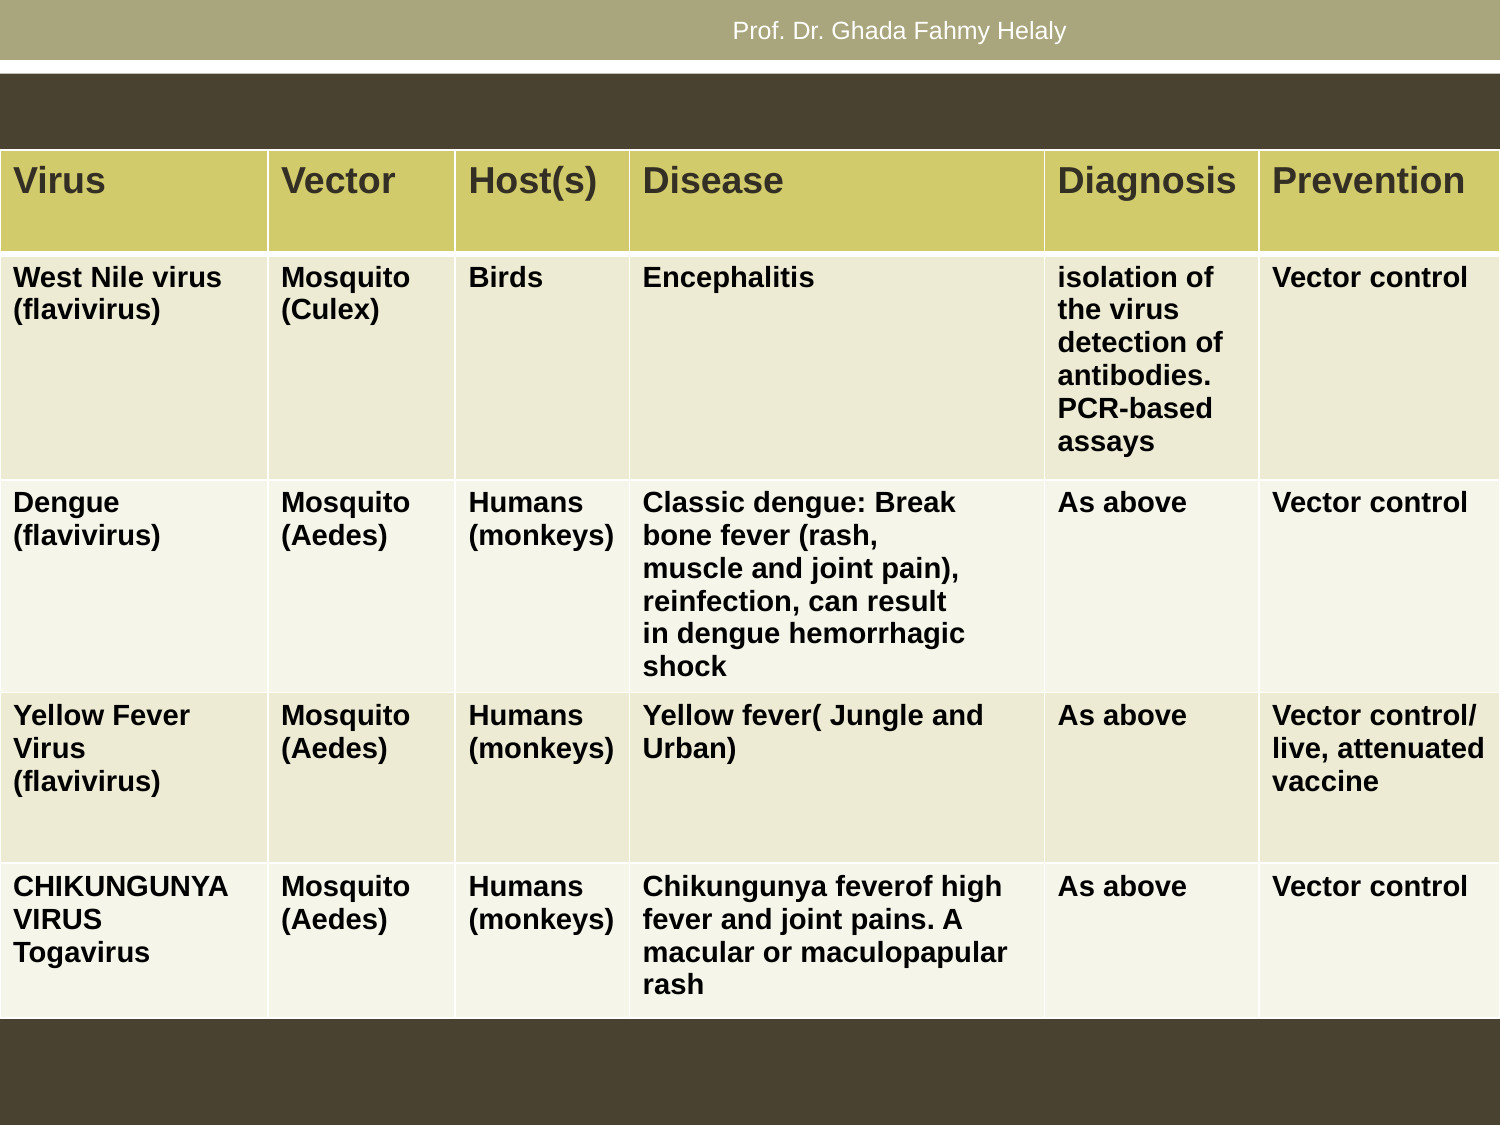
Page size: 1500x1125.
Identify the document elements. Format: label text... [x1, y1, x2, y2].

table_cell Yellow fever( Jungle and Urban) [630, 693, 1044, 862]
table_cell As above [1045, 693, 1258, 862]
table_cell Humans (monkeys) [456, 864, 629, 1017]
table_header Host(s) [456, 151, 629, 251]
table_cell Vector control/ live, attenuated vaccine [1260, 693, 1499, 862]
table_cell Chikungunya feverof high fever and joint pains. A macular or maculopapular rash [630, 864, 1044, 1017]
table_header Diagnosis [1045, 151, 1258, 251]
table_cell West Nile virus (flavivirus) [1, 257, 267, 479]
table_cell Classic dengue: Break bone fever (rash, muscle and joint pain), reinfection, can result in dengue hemorrhagic shock [630, 481, 1044, 692]
table_cell Vector control [1260, 864, 1499, 1017]
table_cell isolation of the virus detection of antibodies. PCR-based assays [1045, 257, 1258, 479]
footer Prof. Dr. Ghada Fahmy Helaly [562, 3, 1238, 57]
table_cell Birds [456, 257, 629, 479]
table_cell Dengue (flavivirus) [1, 481, 267, 692]
table_header Disease [630, 151, 1044, 251]
table_cell Yellow Fever Virus (flavivirus) [1, 693, 267, 862]
table_header Virus [1, 151, 267, 251]
table_cell Humans (monkeys) [456, 693, 629, 862]
table_cell Mosquito (Aedes) [269, 864, 454, 1017]
table_cell Mosquito (Aedes) [269, 481, 454, 692]
table_cell Vector control [1260, 257, 1499, 479]
table_cell Humans (monkeys) [456, 481, 629, 692]
table_cell CHIKUNGUNYA VIRUS Togavirus [1, 864, 267, 1017]
table_cell As above [1045, 864, 1258, 1017]
table_cell Mosquito (Aedes) [269, 693, 454, 862]
table_header Prevention [1260, 151, 1499, 251]
table_cell As above [1045, 481, 1258, 692]
table_header Vector [269, 151, 454, 251]
table_cell Vector control [1260, 481, 1499, 692]
table_cell Encephalitis [630, 257, 1044, 479]
table_cell Mosquito (Culex) [269, 257, 454, 479]
